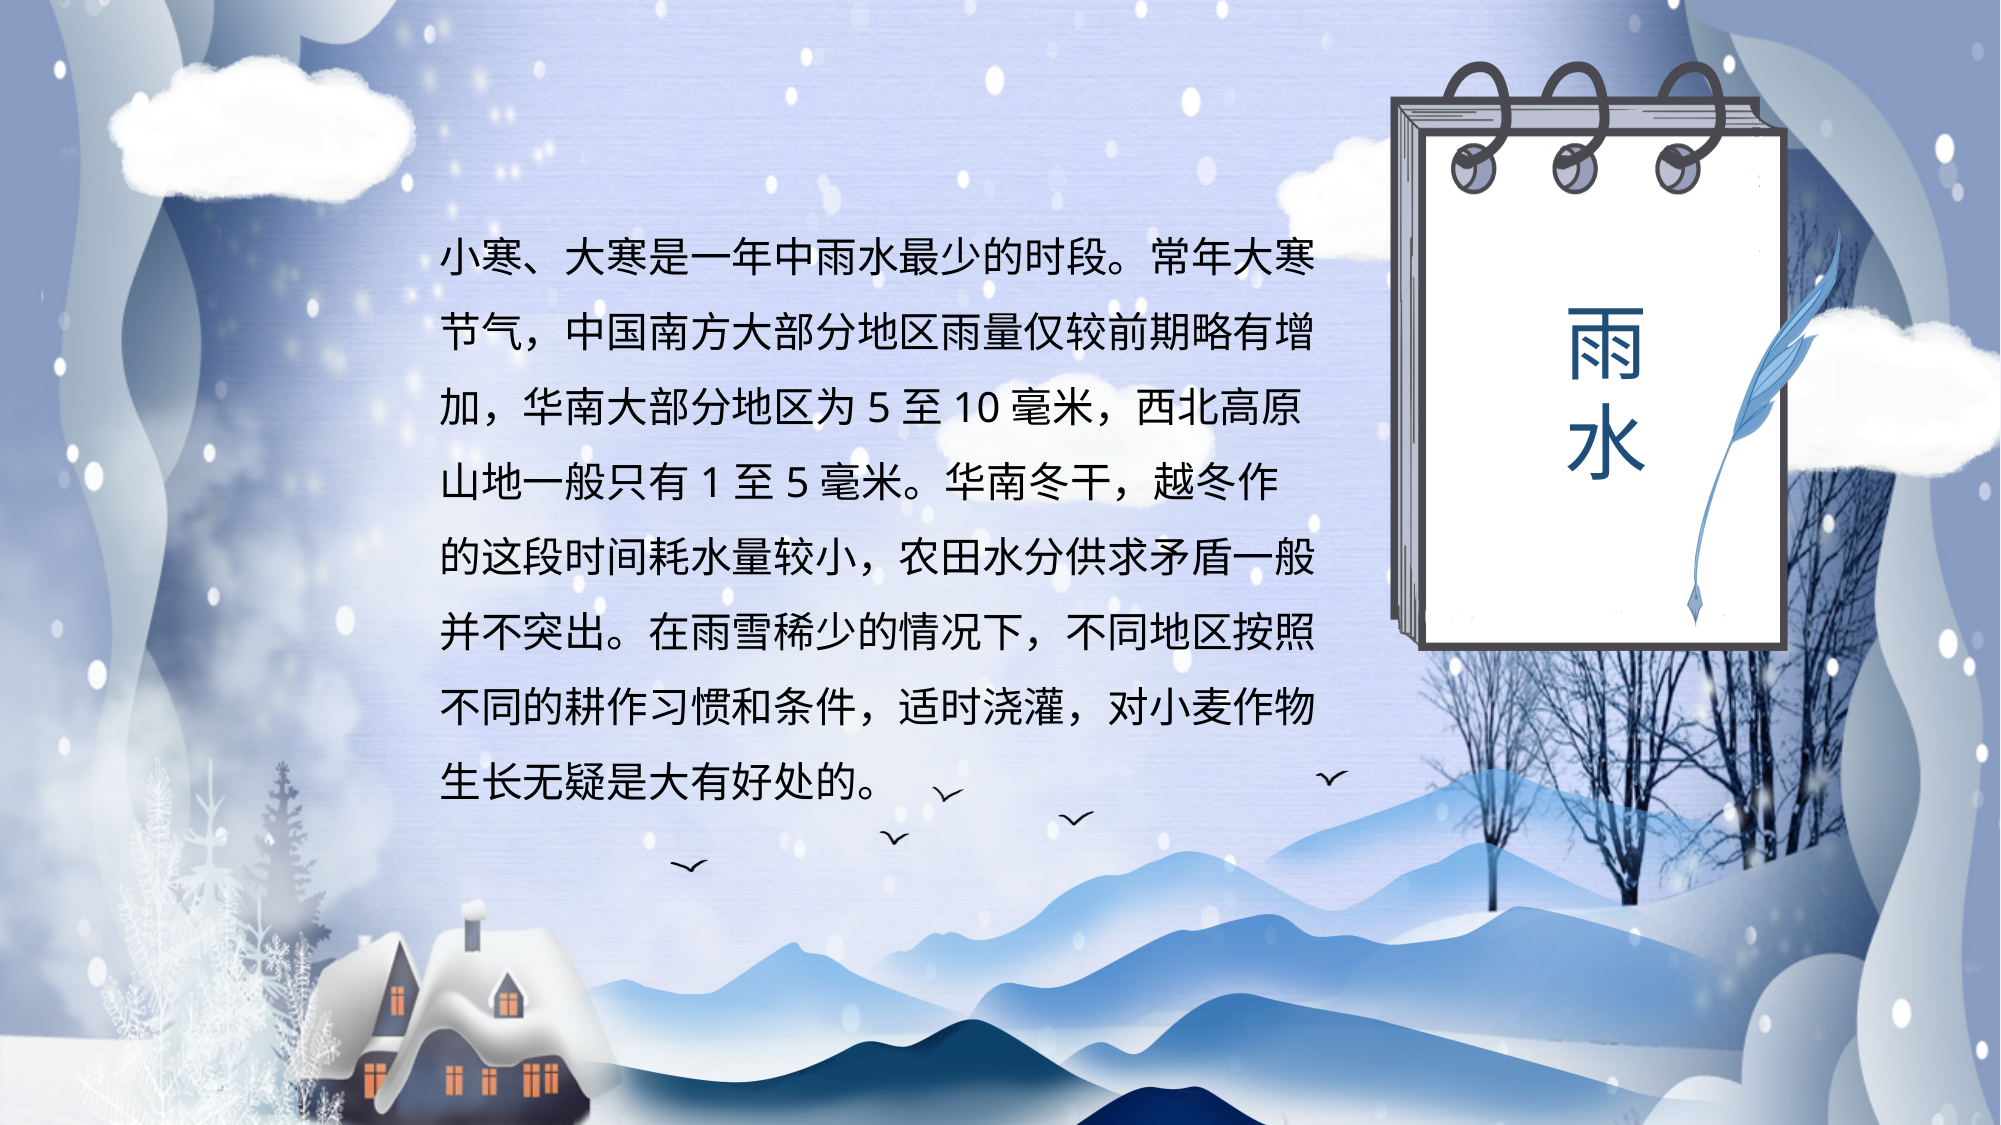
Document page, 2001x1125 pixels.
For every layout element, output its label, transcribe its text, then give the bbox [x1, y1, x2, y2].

text_box 小寒、大寒是一年中雨水最少的时段。常年大寒节气，中国南方大部分地区雨量仅较前期略有增加，华南大部分地区为5至10毫米，西北高原山地一般只有1至5毫米。华南冬干，越冬作的这段时间耗水量较小，农田水分供求矛盾一般并不突出。在雨雪稀少的情况下，不同地区按照不同的耕作习惯和条件，适时浇灌，对小麦作物生长无疑是大有好处的。 [424, 198, 1247, 314]
picture [0, 0, 2001, 1125]
